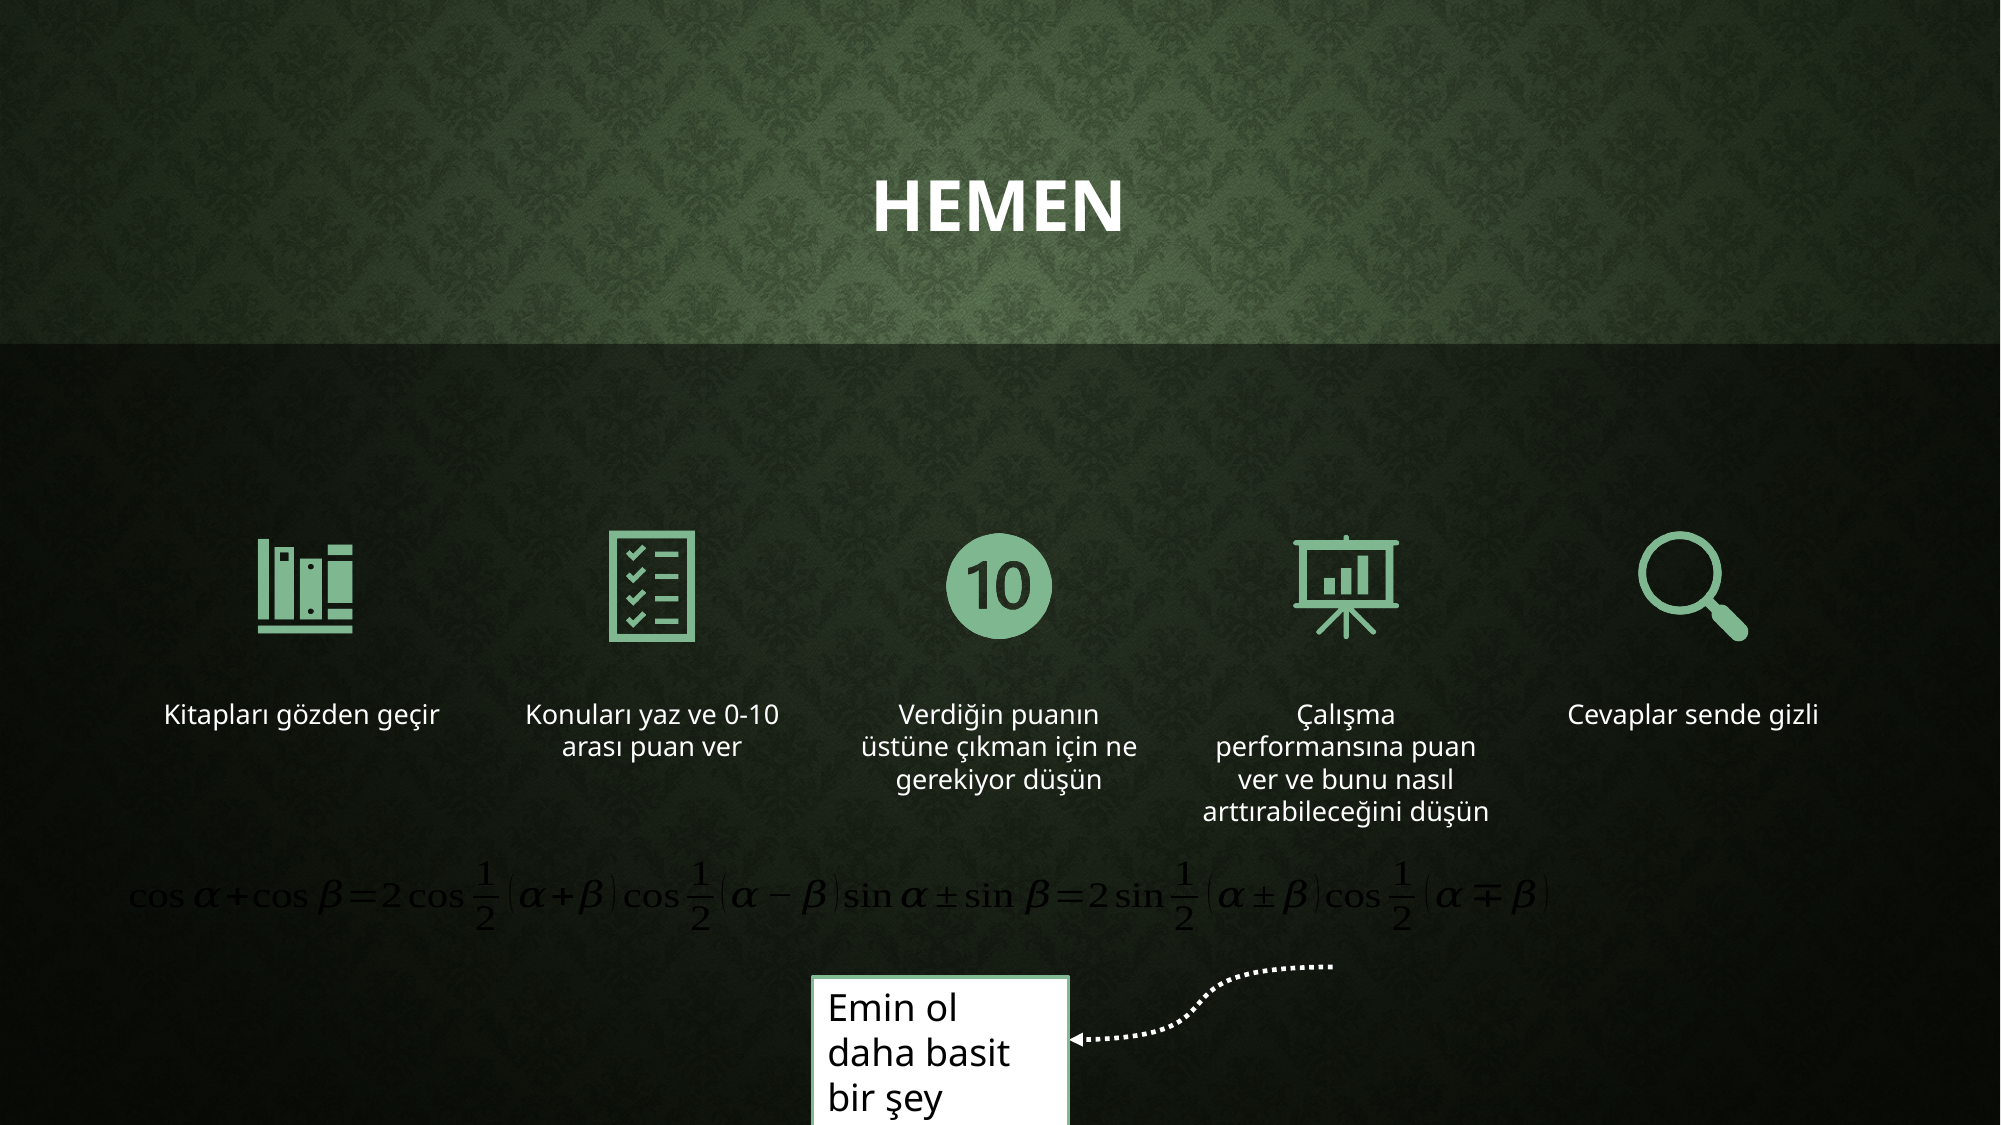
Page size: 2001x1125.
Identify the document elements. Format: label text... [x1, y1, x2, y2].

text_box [1068, 966, 1333, 1041]
title HEMEN [149, 99, 1849, 318]
text_box [0, 342, 2000, 1125]
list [149, 396, 1849, 940]
text_box Emin ol daha basit bir şey [811, 975, 1070, 1125]
